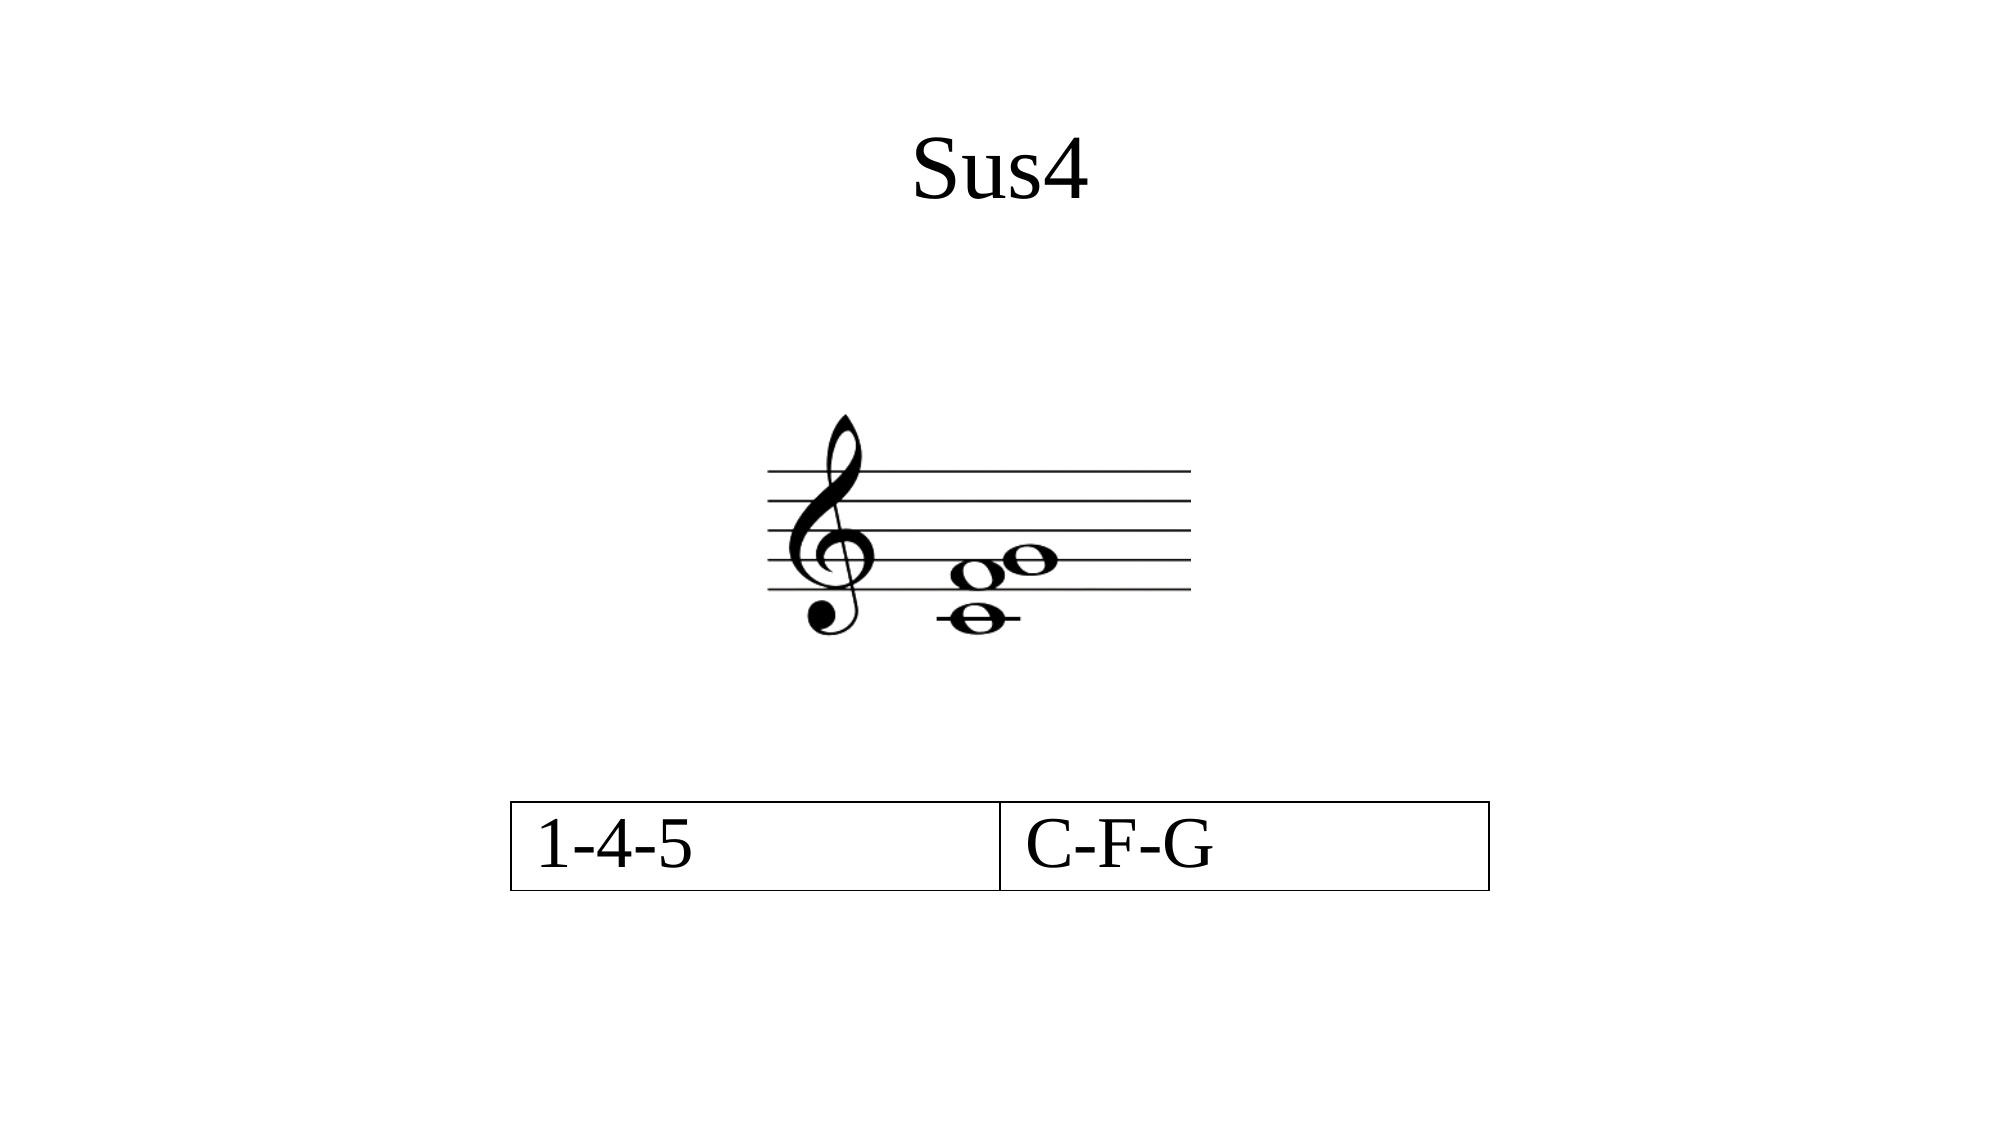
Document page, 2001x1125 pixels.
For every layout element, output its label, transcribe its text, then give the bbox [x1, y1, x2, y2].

picture [725, 402, 1191, 675]
table_header 1-4-5 [512, 803, 999, 890]
title Sus4 [137, 59, 1863, 278]
table_header C-F-G [1001, 803, 1488, 890]
